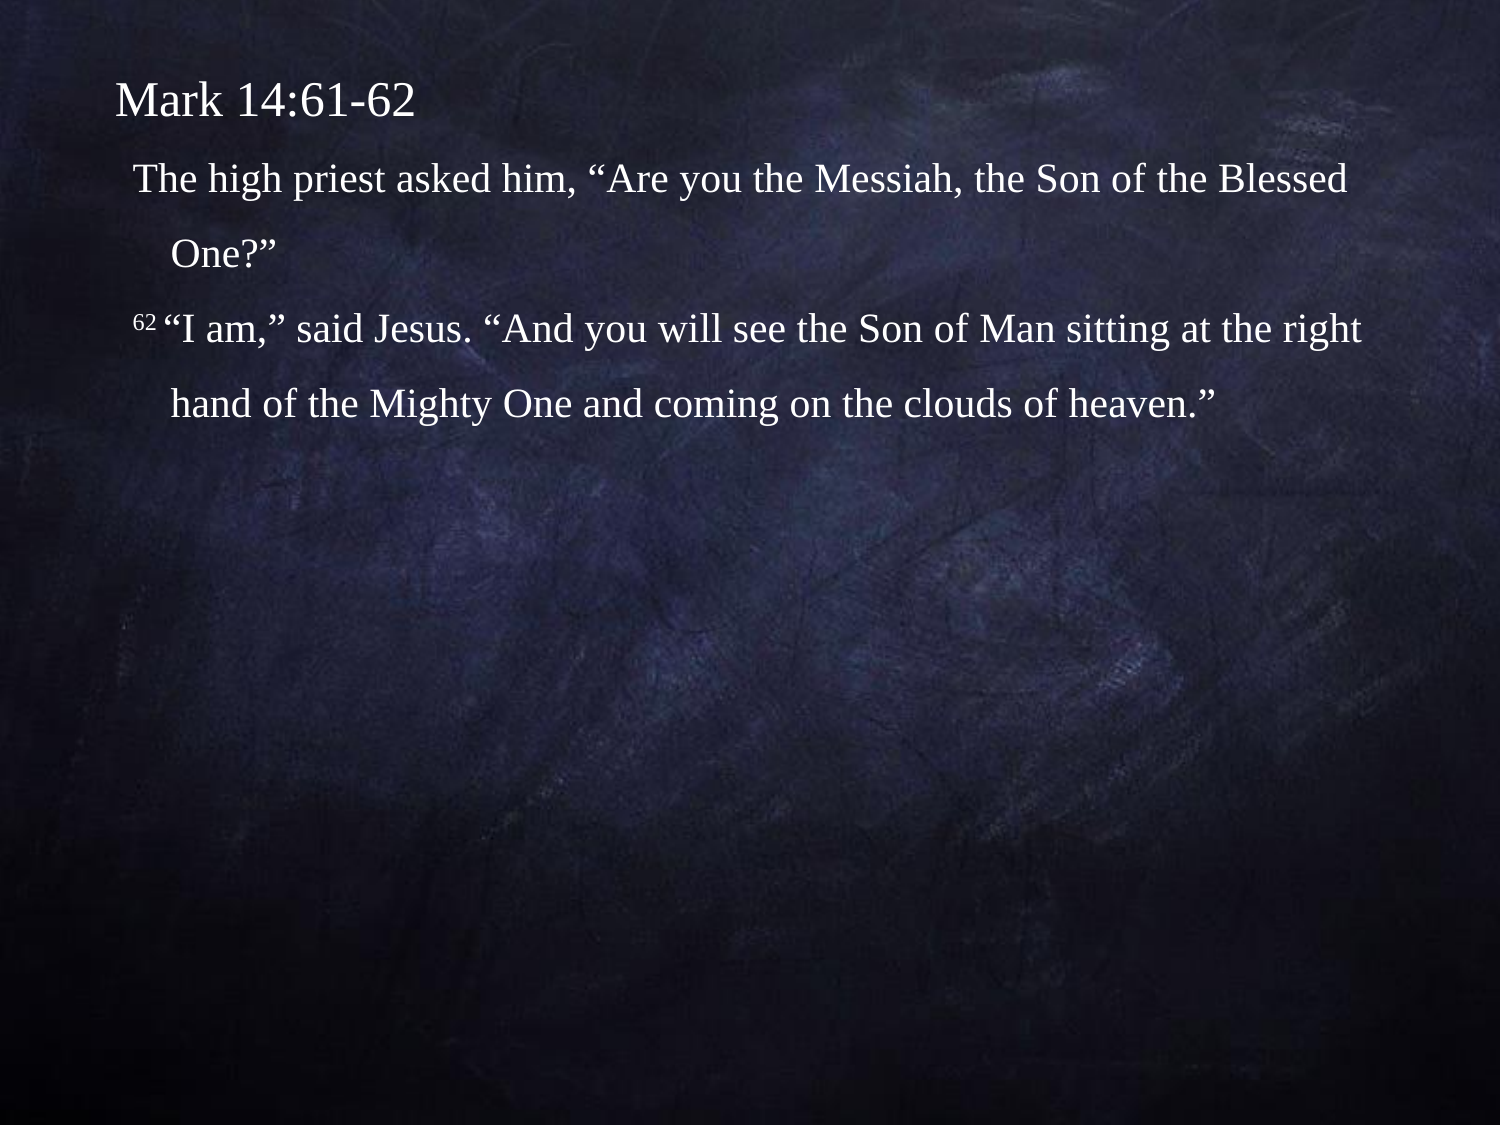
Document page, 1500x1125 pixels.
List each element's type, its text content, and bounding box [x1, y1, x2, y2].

picture [0, 0, 1500, 1125]
text_box Mark 14:61-62 The high priest asked him, “Are you the Messiah, the Son of the Blessed One?” 62 “I am,” said Jesus. “And you will see the Son of Man sitting at the right hand of the Mighty One and coming on the clouds of heaven.” [99, 28, 1400, 434]
